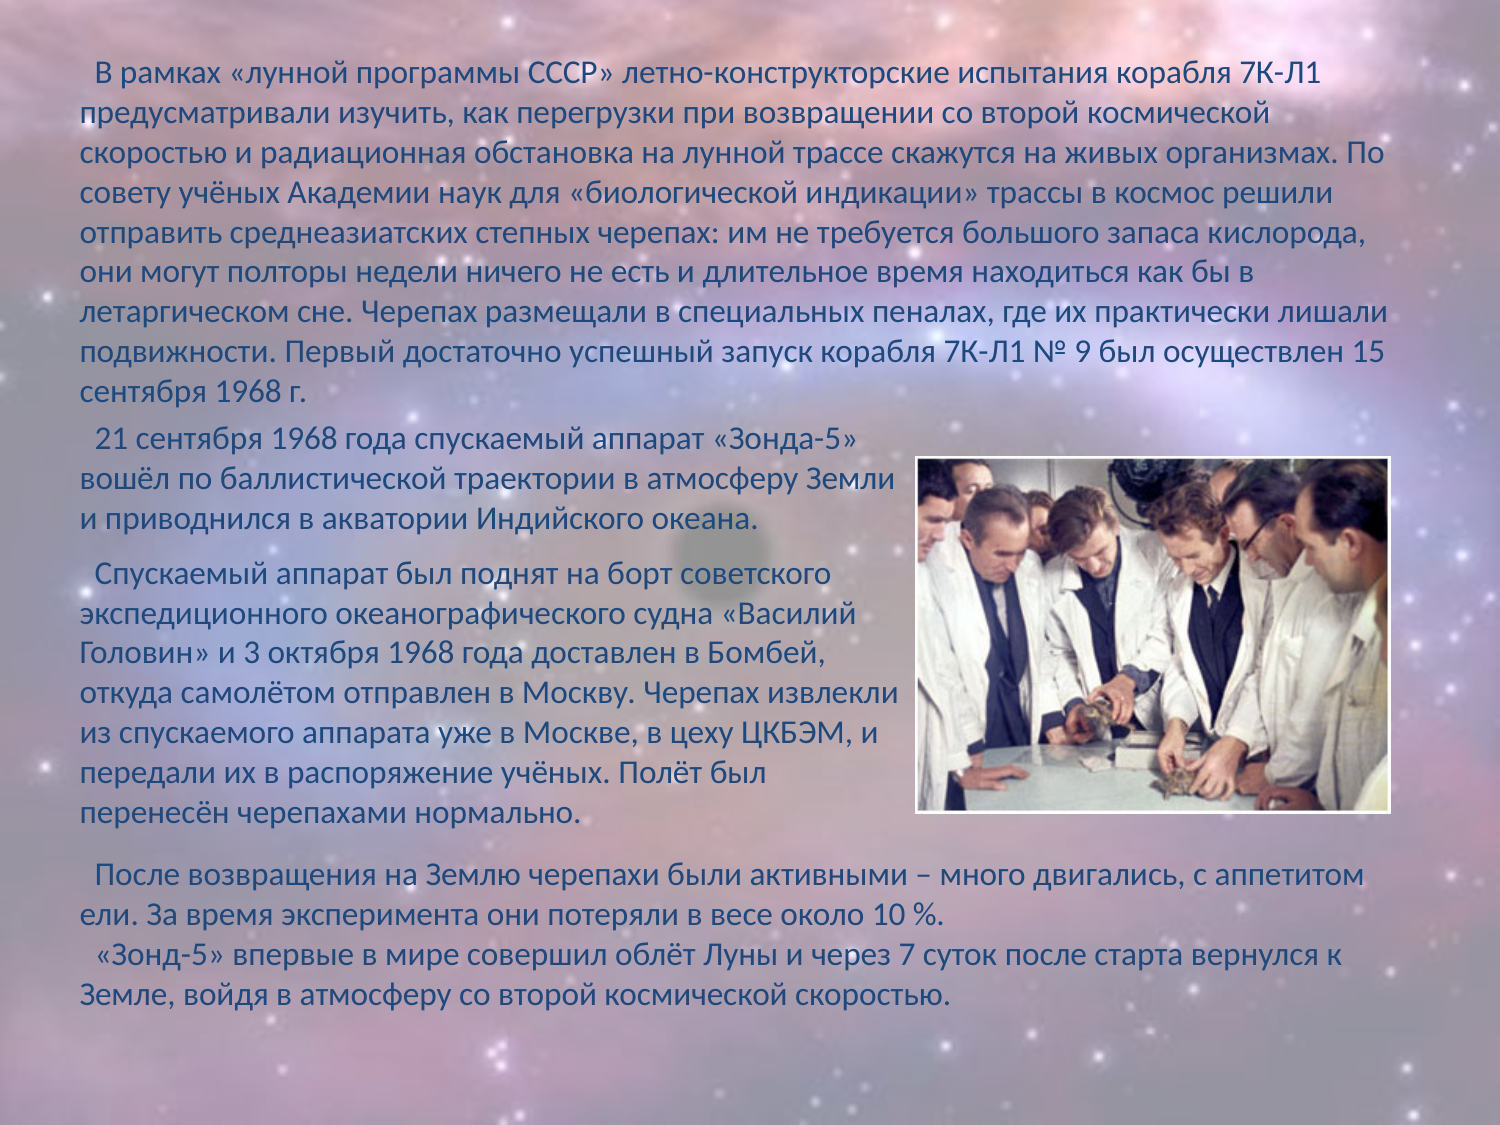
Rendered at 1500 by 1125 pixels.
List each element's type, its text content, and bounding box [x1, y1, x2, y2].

text_box Спускаемый аппарат был поднят на борт советского экспедиционного океанографического судна «Василий Головин» и 3 октября 1968 года доставлен в Бомбей, откуда самолётом отправлен в Москву. Черепах извлекли из спускаемого аппарата уже в Москве, в цеху ЦКБЭМ, и передали их в распоряжение учёных. Полёт был перенесён черепахами нормально. [64, 543, 916, 838]
text_box После возвращения на Землю черепахи были активными – много двигались, с аппетитом ели. За время эксперимента они потеряли в весе около 10 %. «Зонд-5» впервые в мире совершил облёт Луны и через 7 суток после старта вернулся к Земле, войдя в атмосферу со второй космической скоростью. [64, 845, 1391, 1020]
text_box В рамках «лунной программы СССР» летно-конструкторские испытания корабля 7К-Л1 предусматривали изучить, как перегрузки при возвращении со второй космической скоростью и радиационная обстановка на лунной трассе скажутся на живых организмах. По совету учёных Академии наук для «биологической индикации» трассы в космос решили отправить среднеазиатских степных черепах: им не требуется большого запаса кислорода, они могут полторы недели ничего не есть и длительное время находиться как бы в летаргическом сне. Черепах размещали в специальных пеналах, где их практически лишали подвижности. Первый достаточно успешный запуск корабля 7К-Л1 № 9 был осуществлен 15 сентября 1968 г. [64, 42, 1412, 417]
text_box 21 сентября 1968 года спускаемый аппарат «Зонда-5» вошёл по баллистической траектории в атмосферу Земли и приводнился в акватории Индийского океана. [64, 408, 916, 543]
picture [915, 455, 1391, 815]
